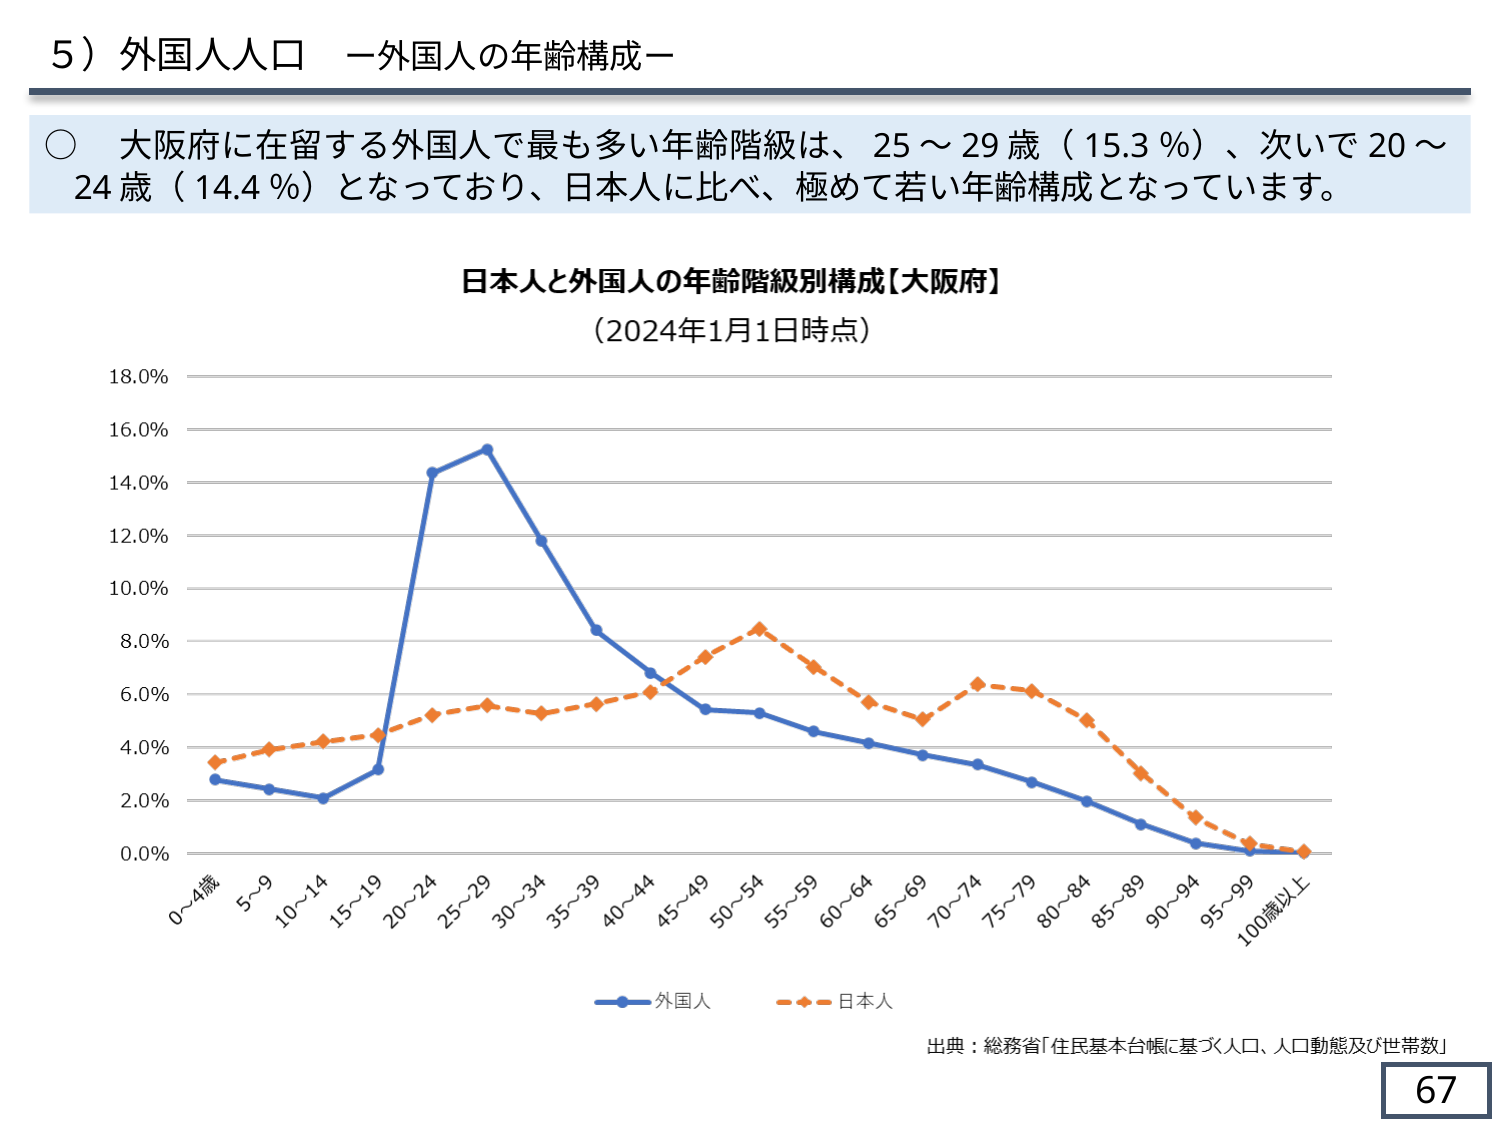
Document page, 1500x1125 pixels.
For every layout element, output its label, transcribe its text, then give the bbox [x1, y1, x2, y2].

text_box ５）外国人人口 ー外国人の年齢構成ー [29, 24, 1365, 84]
text_box 66 [1382, 1069, 1491, 1118]
picture [104, 251, 1500, 1069]
text_box ○ 大阪府に在留する外国人で最も多い年齢階級は、25～29歳（15.3％）、次いで20～24歳（14.4％）となっており、日本人に比べ、極めて若い年齢構成となっています。 [29, 115, 1471, 214]
